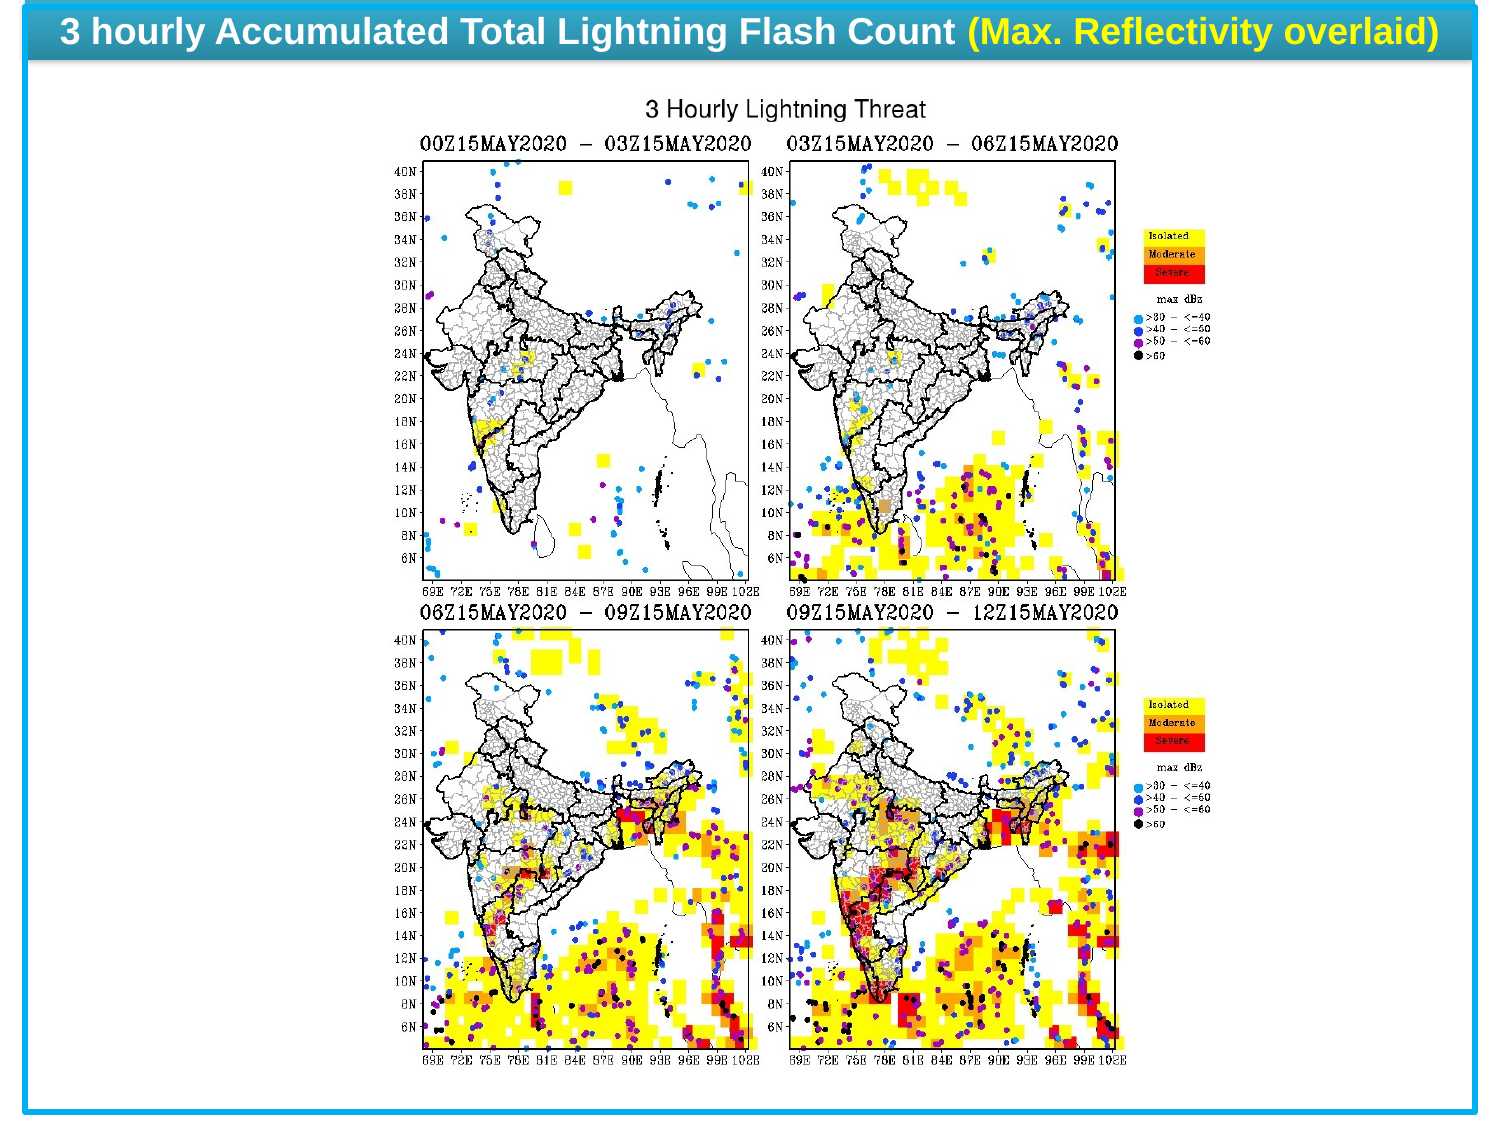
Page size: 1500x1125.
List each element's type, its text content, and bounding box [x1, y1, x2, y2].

text_box [23, 5, 1477, 1114]
picture [388, 93, 1212, 1069]
text_box 3 hourly Accumulated Total Lightning Flash Count (Max. Reflectivity overlaid) [24, 0, 1475, 5]
